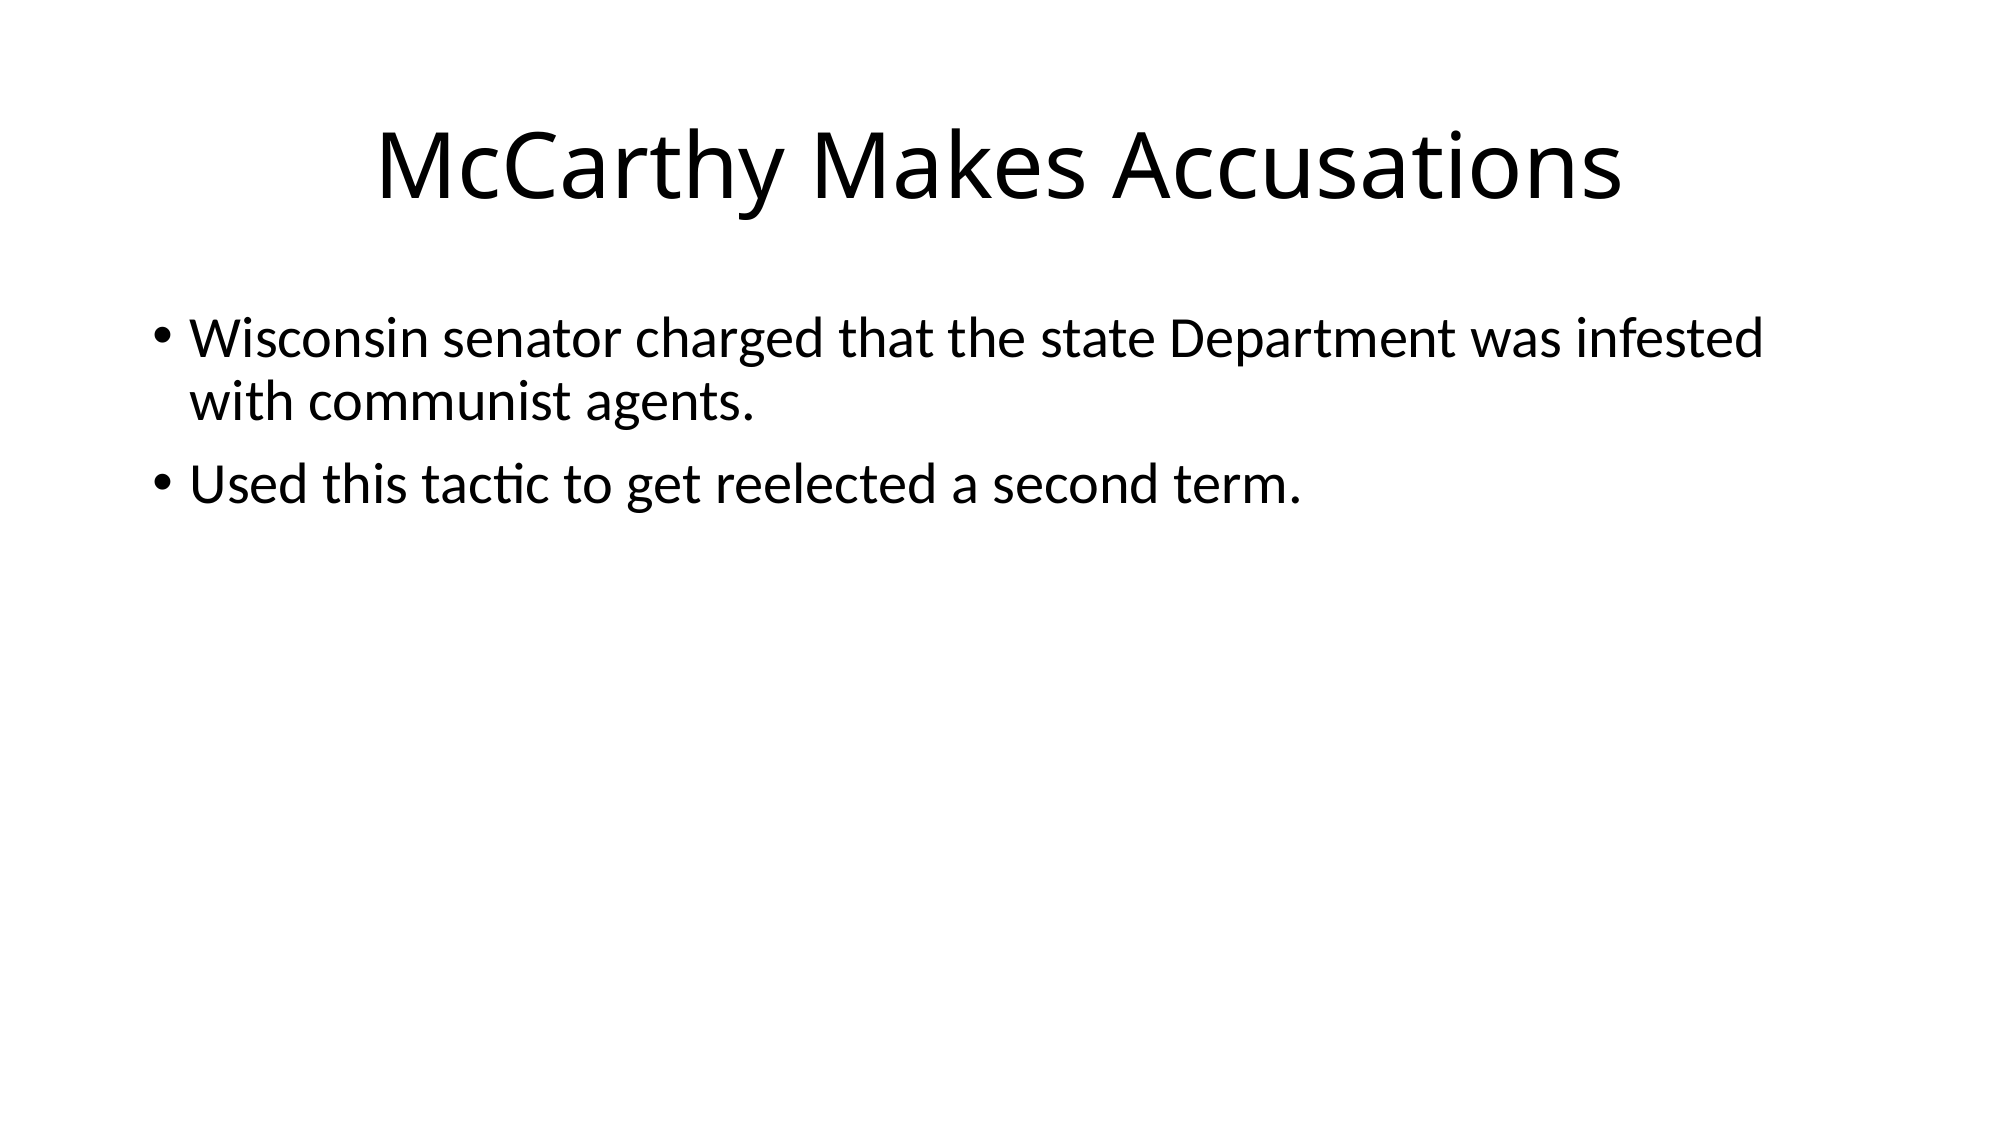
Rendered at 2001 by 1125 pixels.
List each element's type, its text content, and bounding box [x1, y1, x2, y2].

title McCarthy Makes Accusations [137, 59, 1863, 278]
list Wisconsin senator charged that the state Department was infested with communist agents. Used this tactic to get reelected a second term. [137, 299, 1863, 1014]
